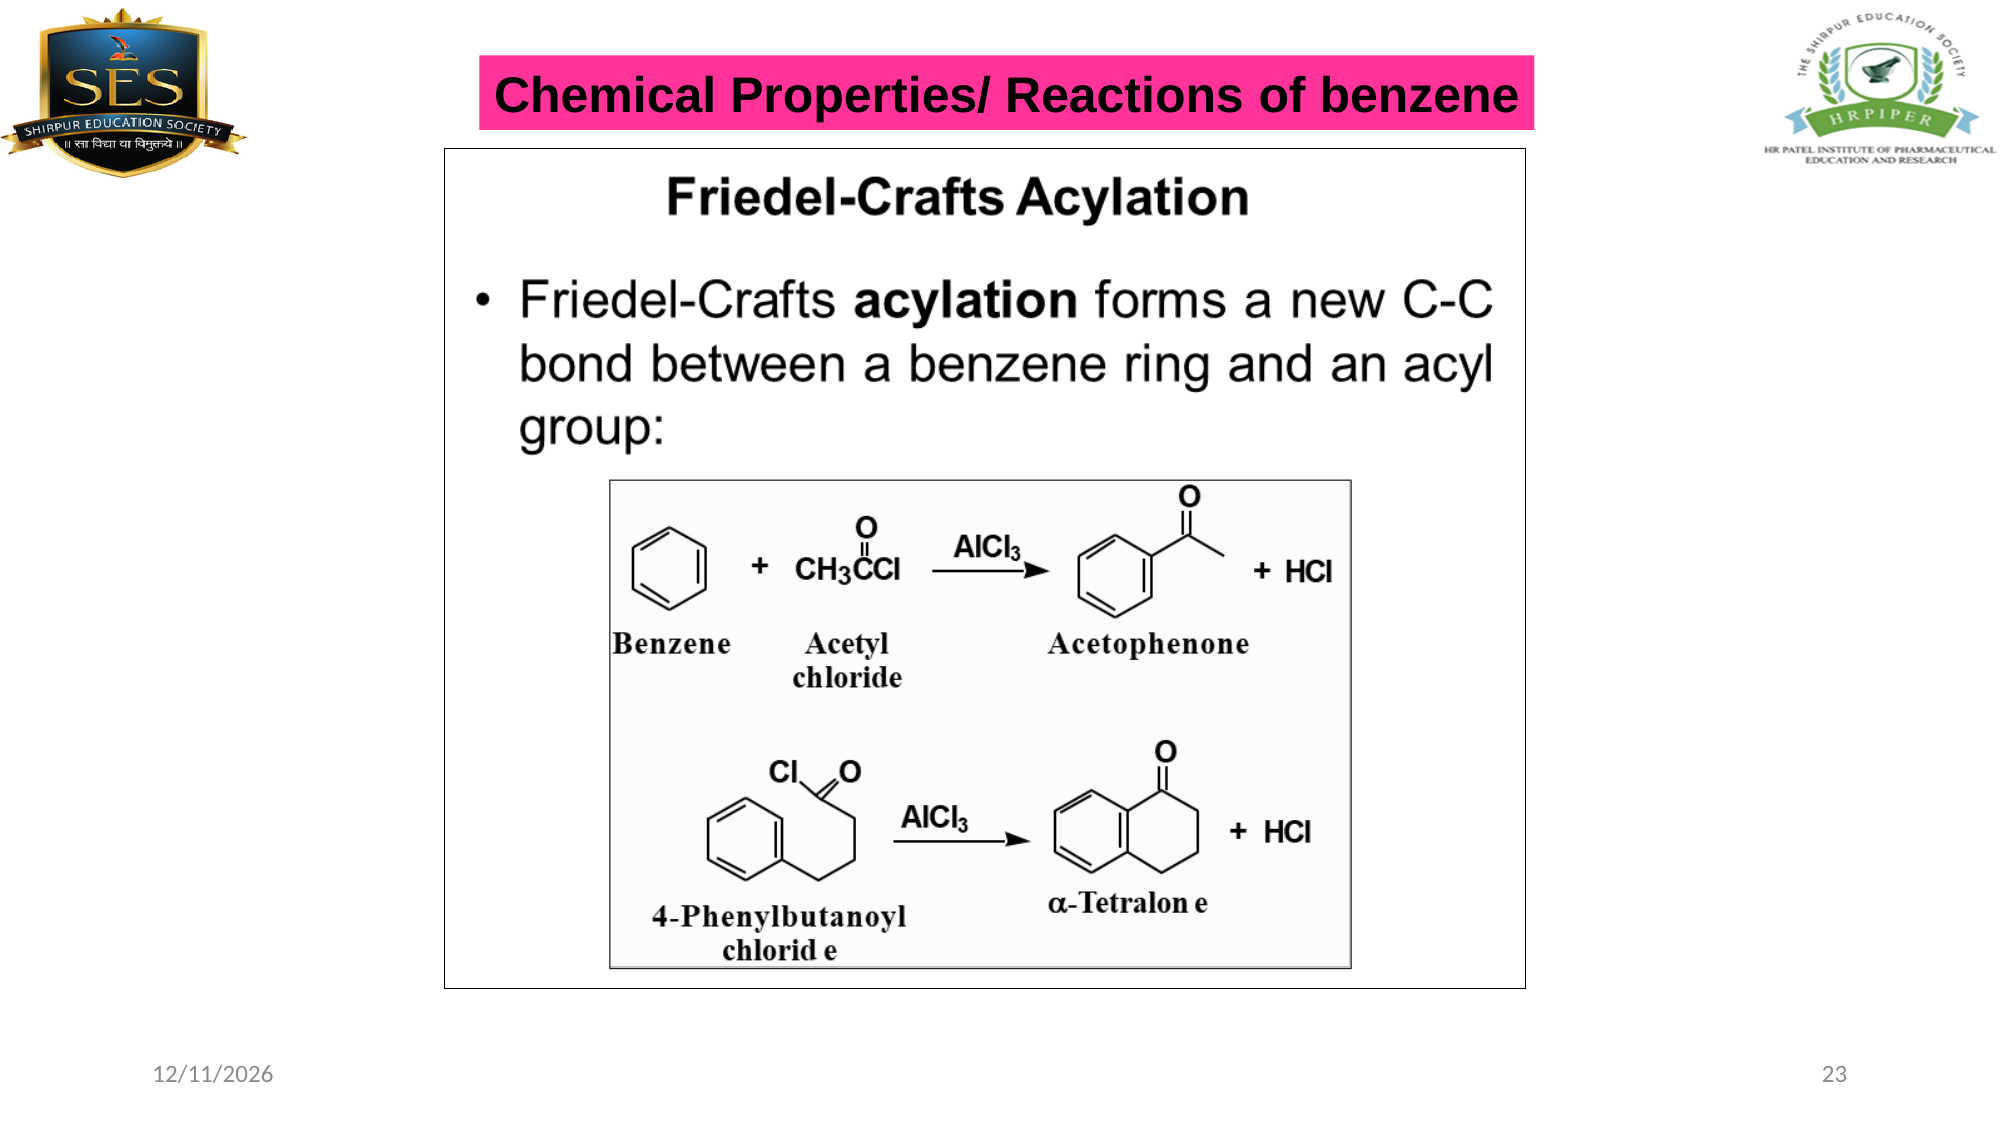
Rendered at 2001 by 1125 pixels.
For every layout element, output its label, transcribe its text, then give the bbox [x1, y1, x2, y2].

text_box Chemical Properties/ Reactions of benzene [479, 55, 1535, 130]
picture [1763, 11, 2000, 174]
slide_number 23 [1412, 1042, 1863, 1103]
picture [444, 148, 1526, 989]
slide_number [137, 1042, 588, 1103]
picture [0, 0, 248, 186]
